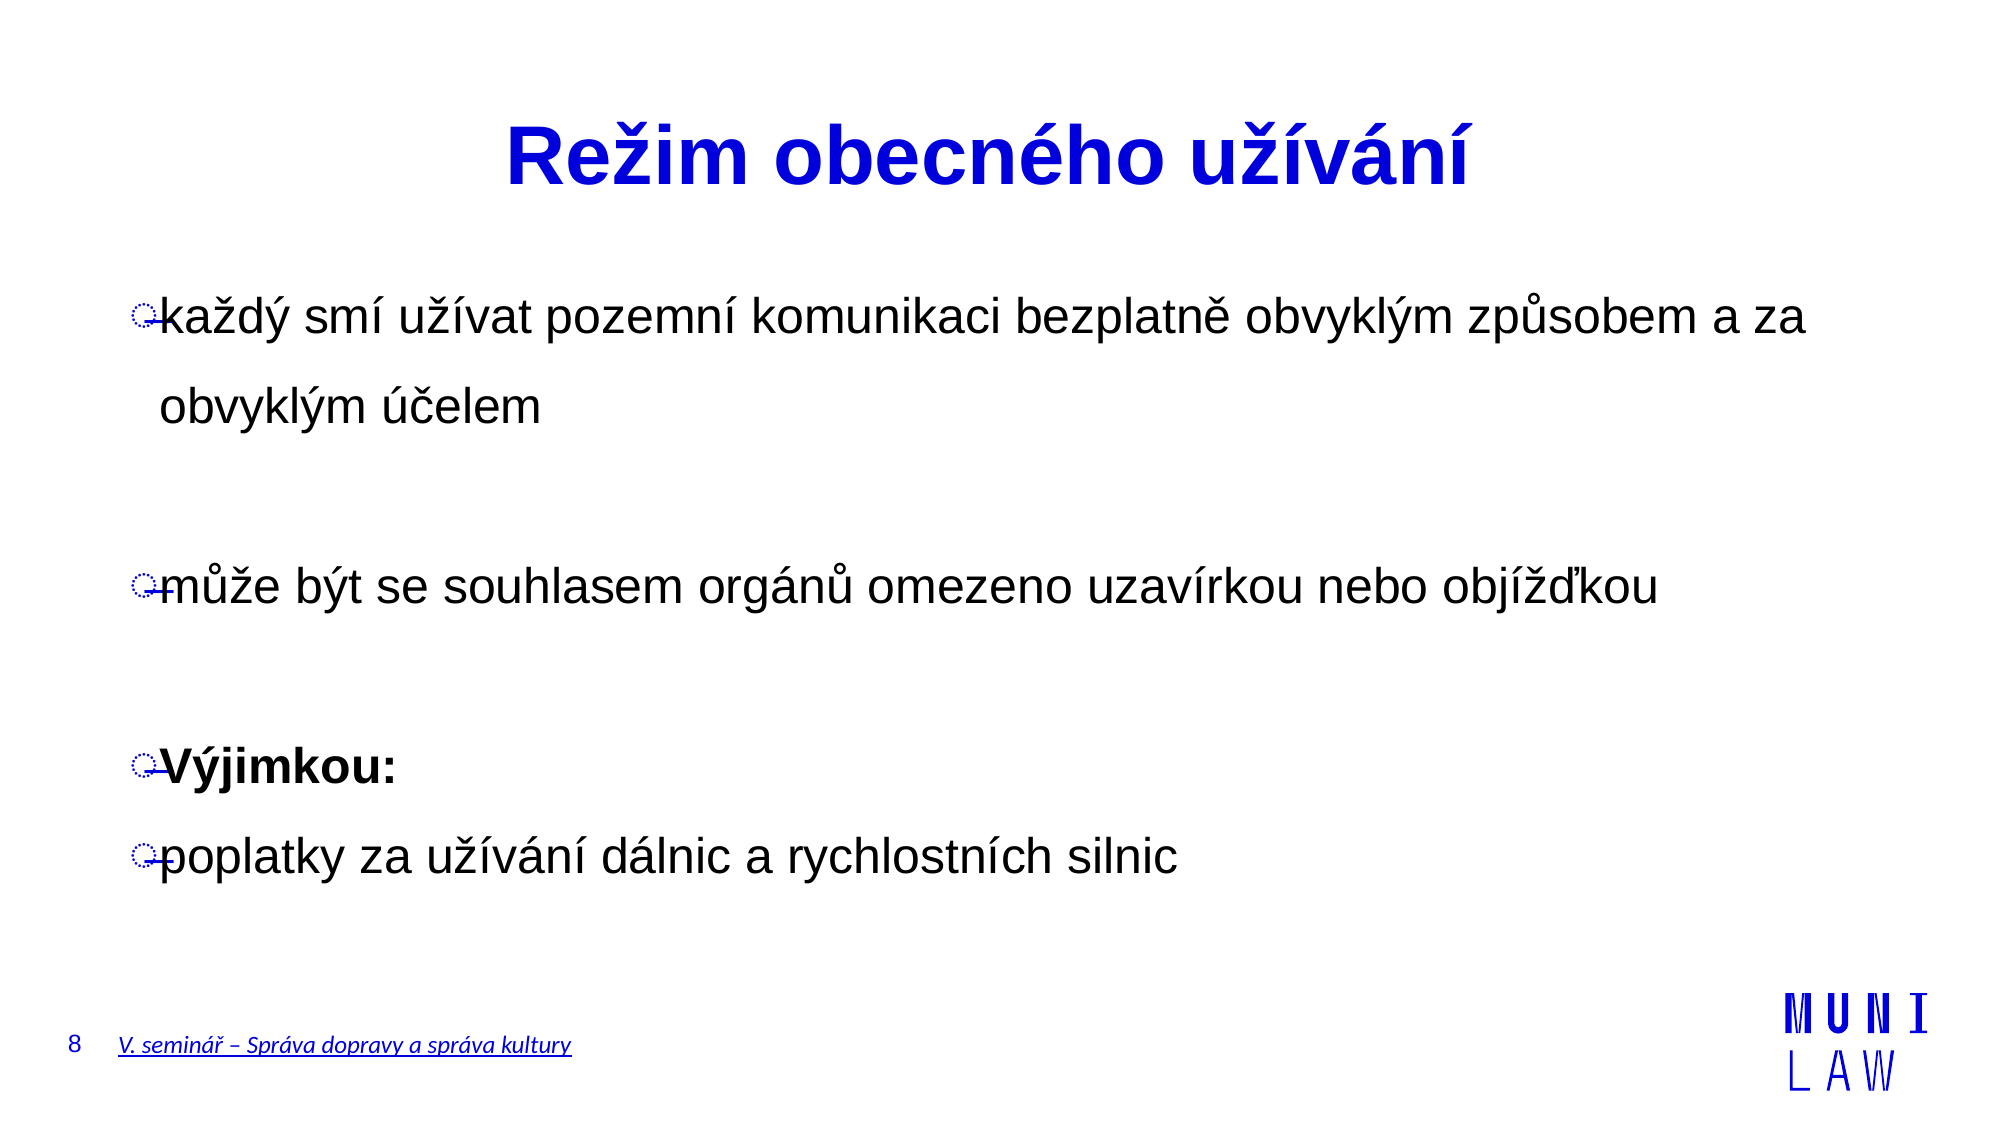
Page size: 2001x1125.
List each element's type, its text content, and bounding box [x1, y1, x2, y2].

title Režim obecného užívání [118, 118, 1883, 193]
footer V. seminář – Správa dopravy a správa kultury [118, 1021, 1867, 1063]
list každý smí užívat pozemní komunikaci bezplatně obvyklým způsobem a za obvyklým účelem může být se souhlasem orgánů omezeno uzavírkou nebo objížďkou Výjimkou: poplatky za užívání dálnic a rychlostních silnic [118, 253, 1902, 957]
slide_number 8 [67, 1021, 110, 1063]
